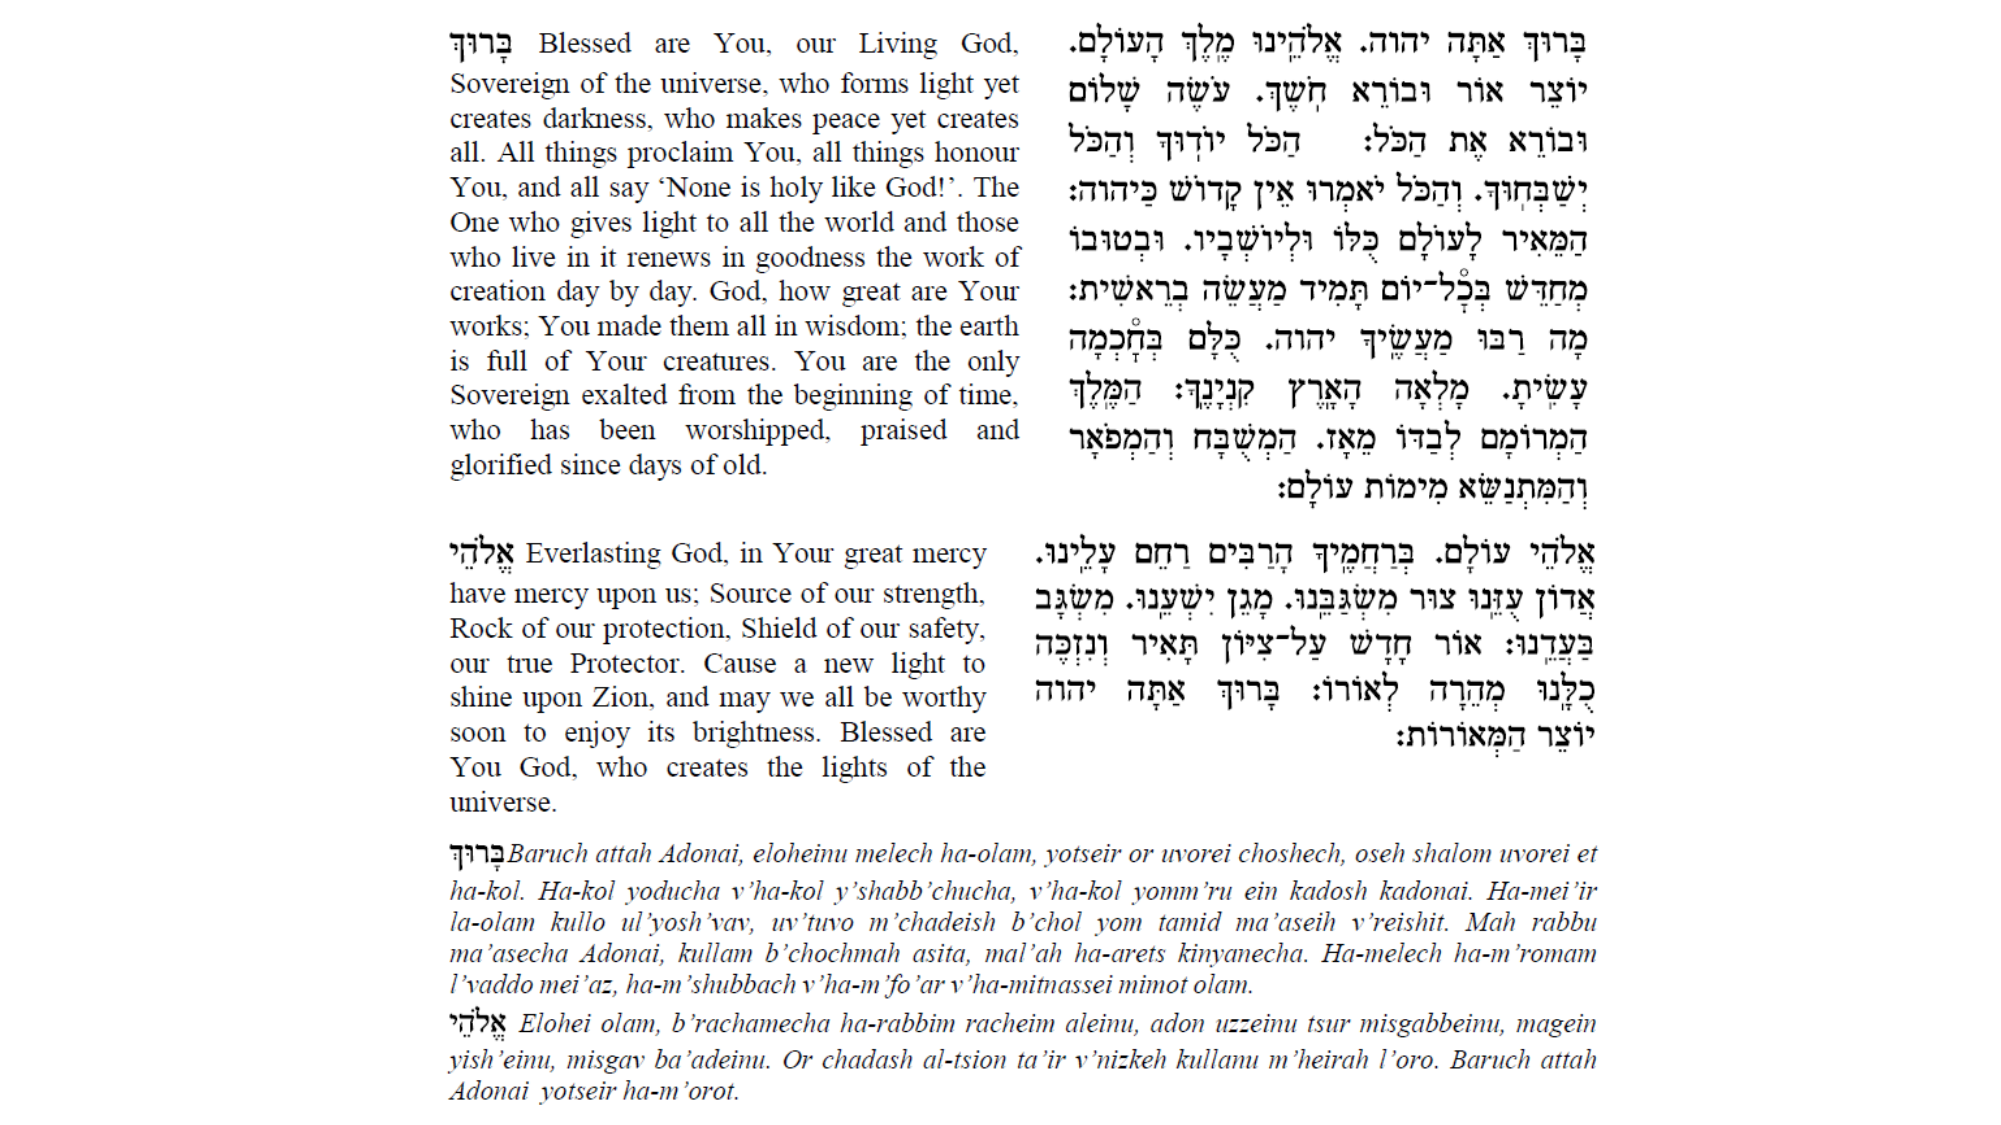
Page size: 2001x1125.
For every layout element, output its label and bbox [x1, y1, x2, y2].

picture [417, 10, 1617, 1125]
